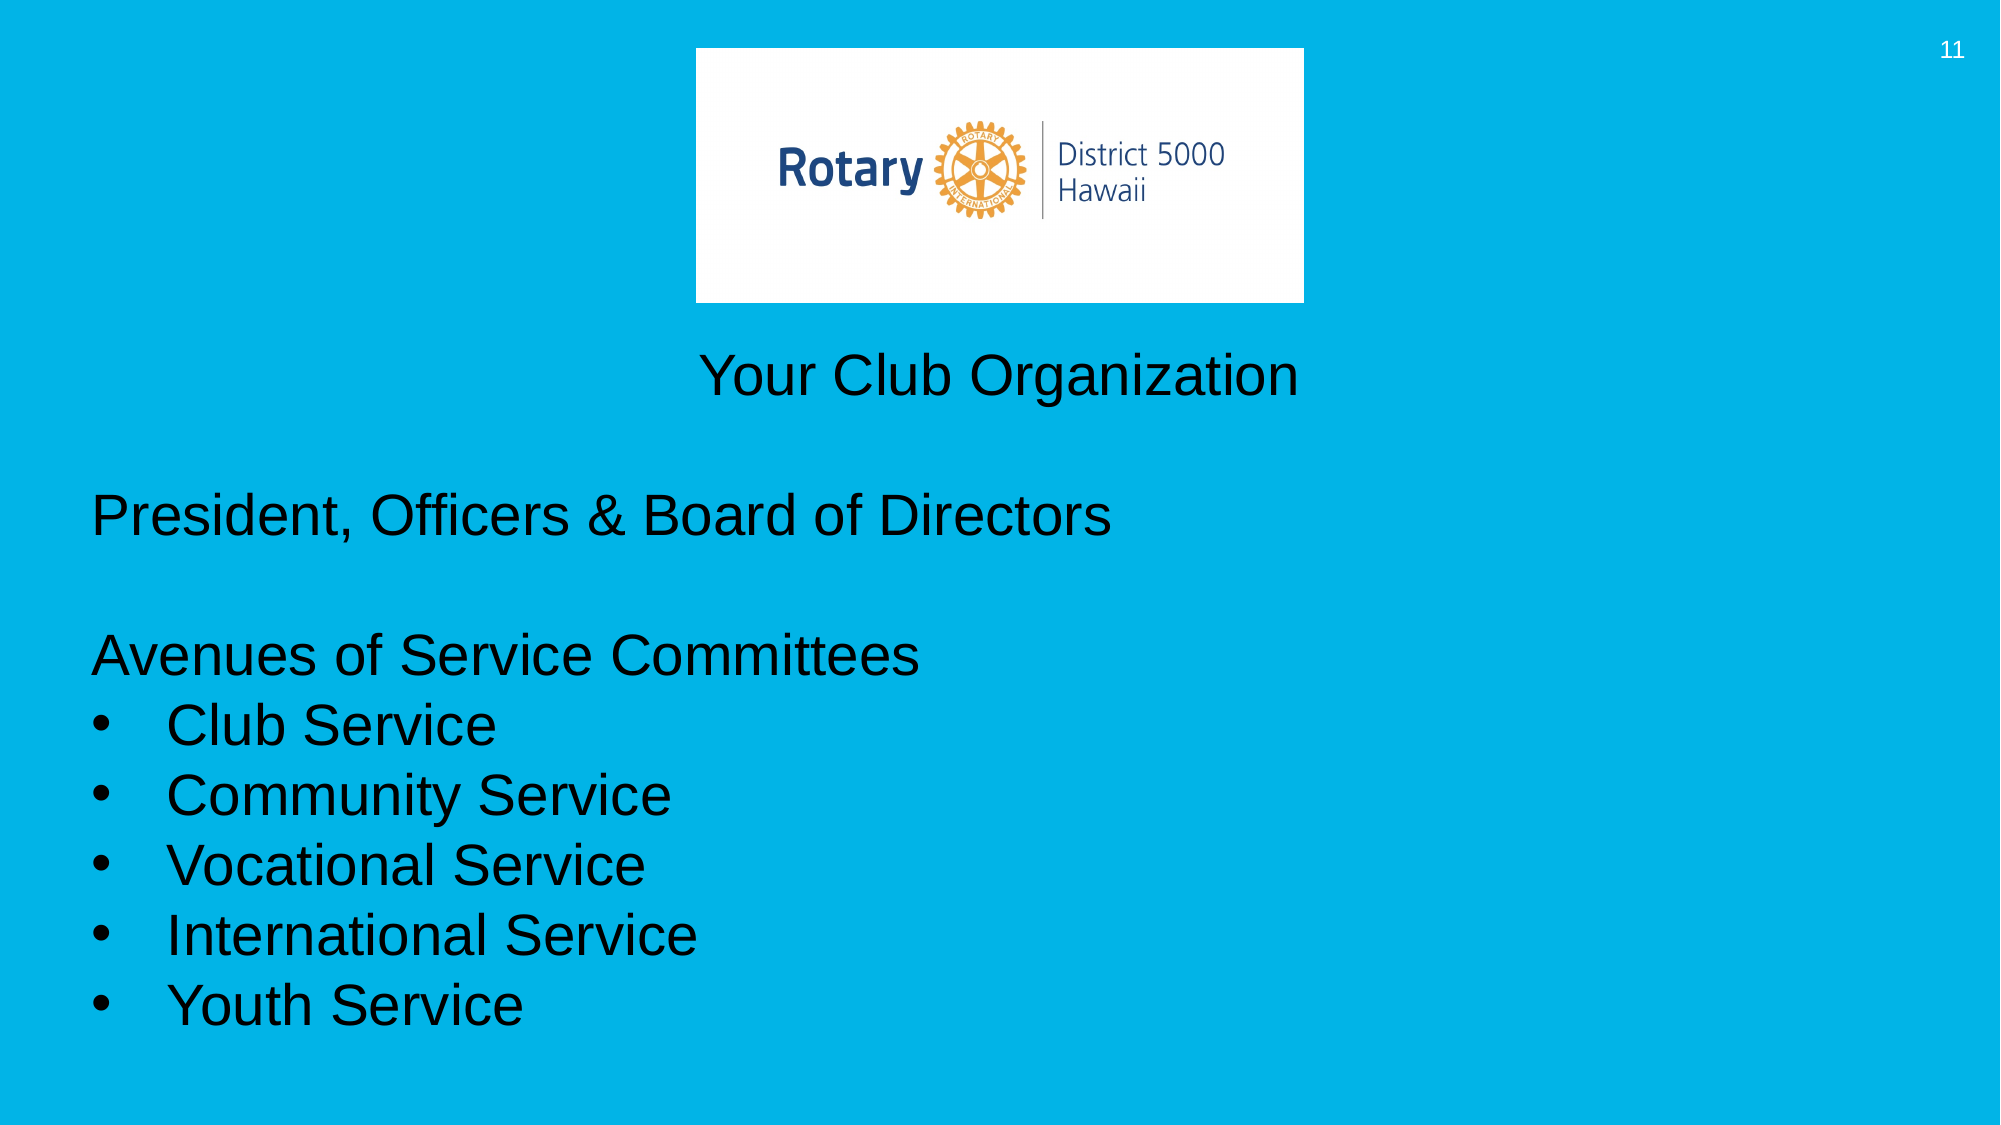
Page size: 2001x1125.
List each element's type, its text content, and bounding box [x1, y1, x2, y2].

picture [697, 49, 1303, 302]
text_box Your Club Organization President, Officers & Board of Directors Avenues of Service Committees Club Service Community Service Vocational Service International Service Youth Service [77, 329, 1923, 1125]
slide_number 11 [1911, 18, 1981, 79]
